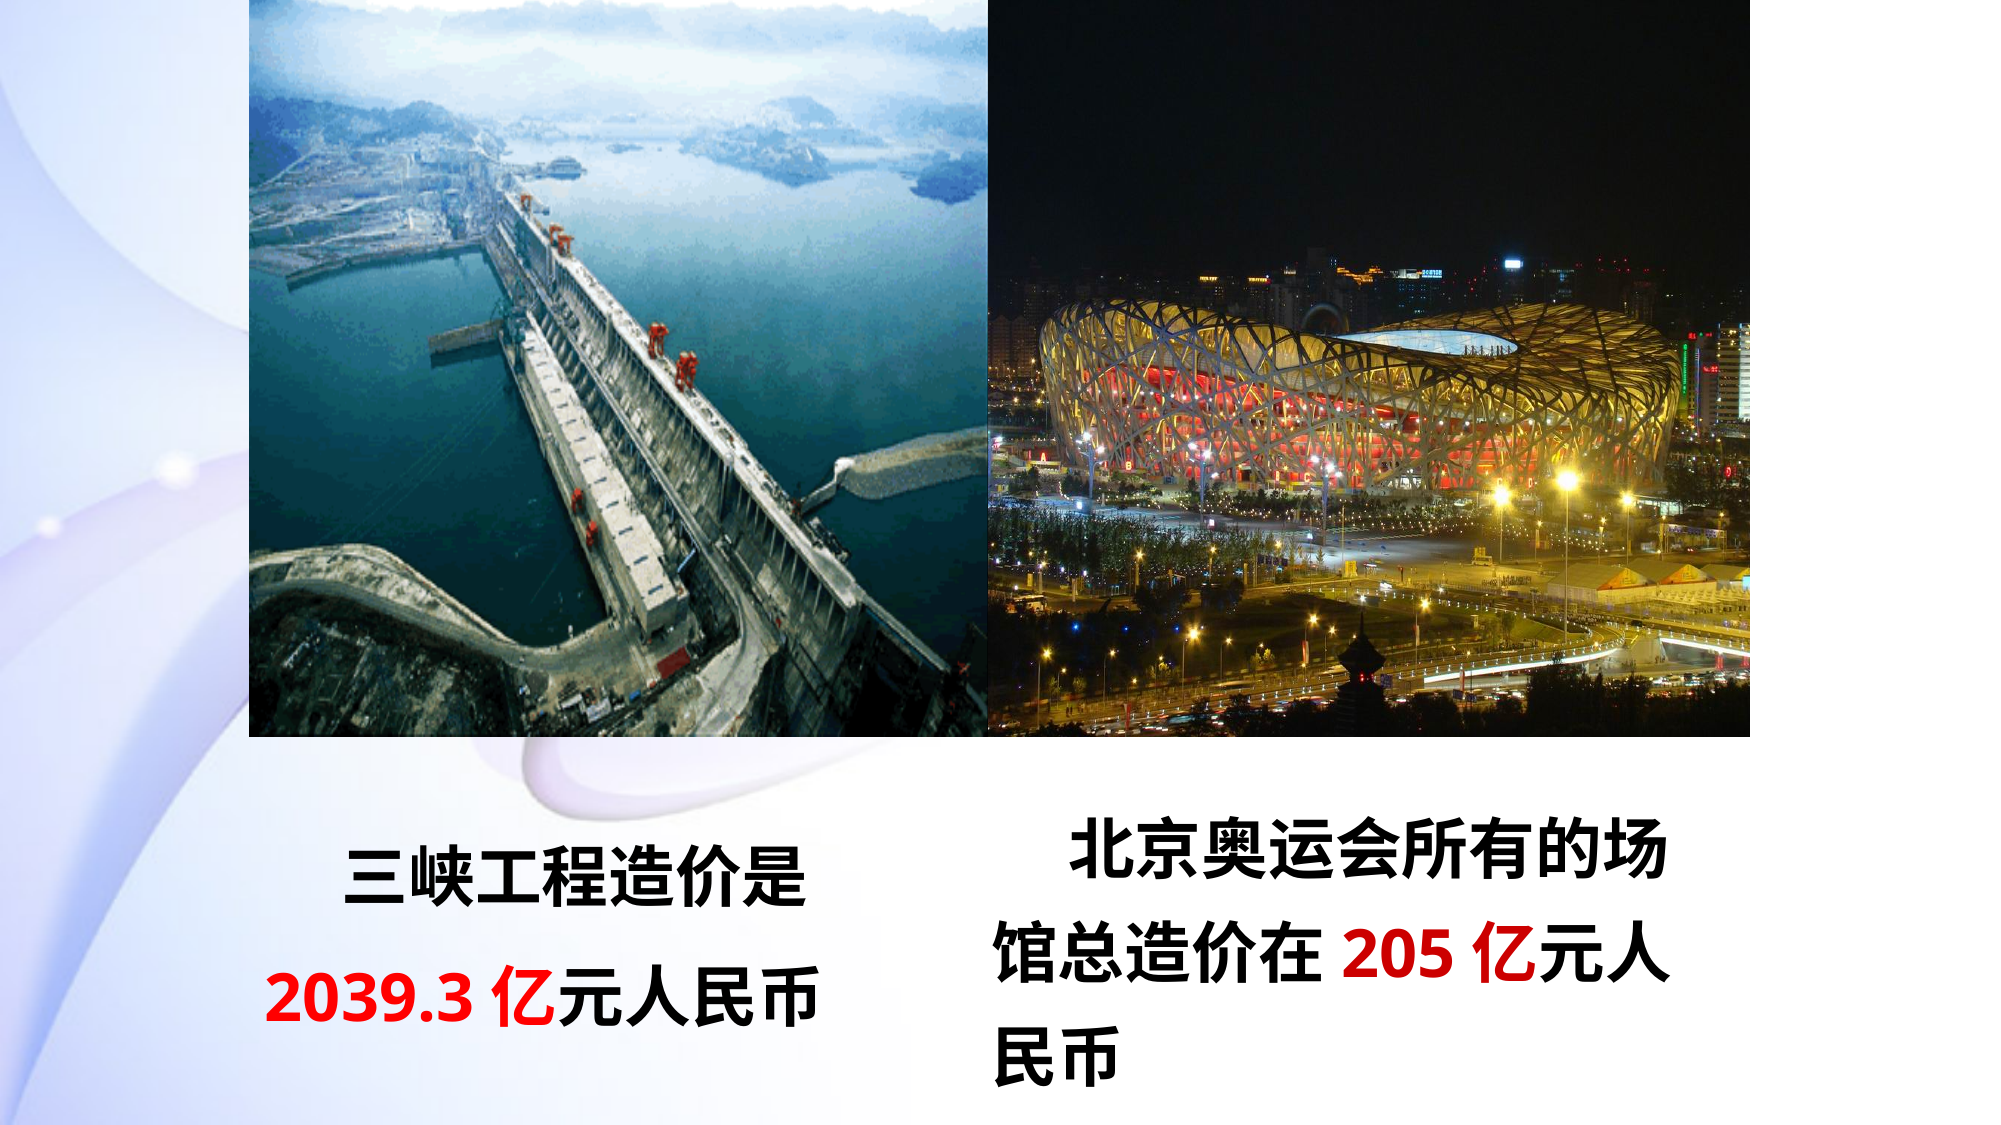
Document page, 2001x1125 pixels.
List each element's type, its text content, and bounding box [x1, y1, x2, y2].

text_box 北京奥运会所有的场馆总造价在205亿元人民币 [976, 775, 1750, 1103]
picture [0, 0, 2001, 1125]
text_box 三峡工程造价是2039.3亿元人民币 [249, 787, 976, 1042]
